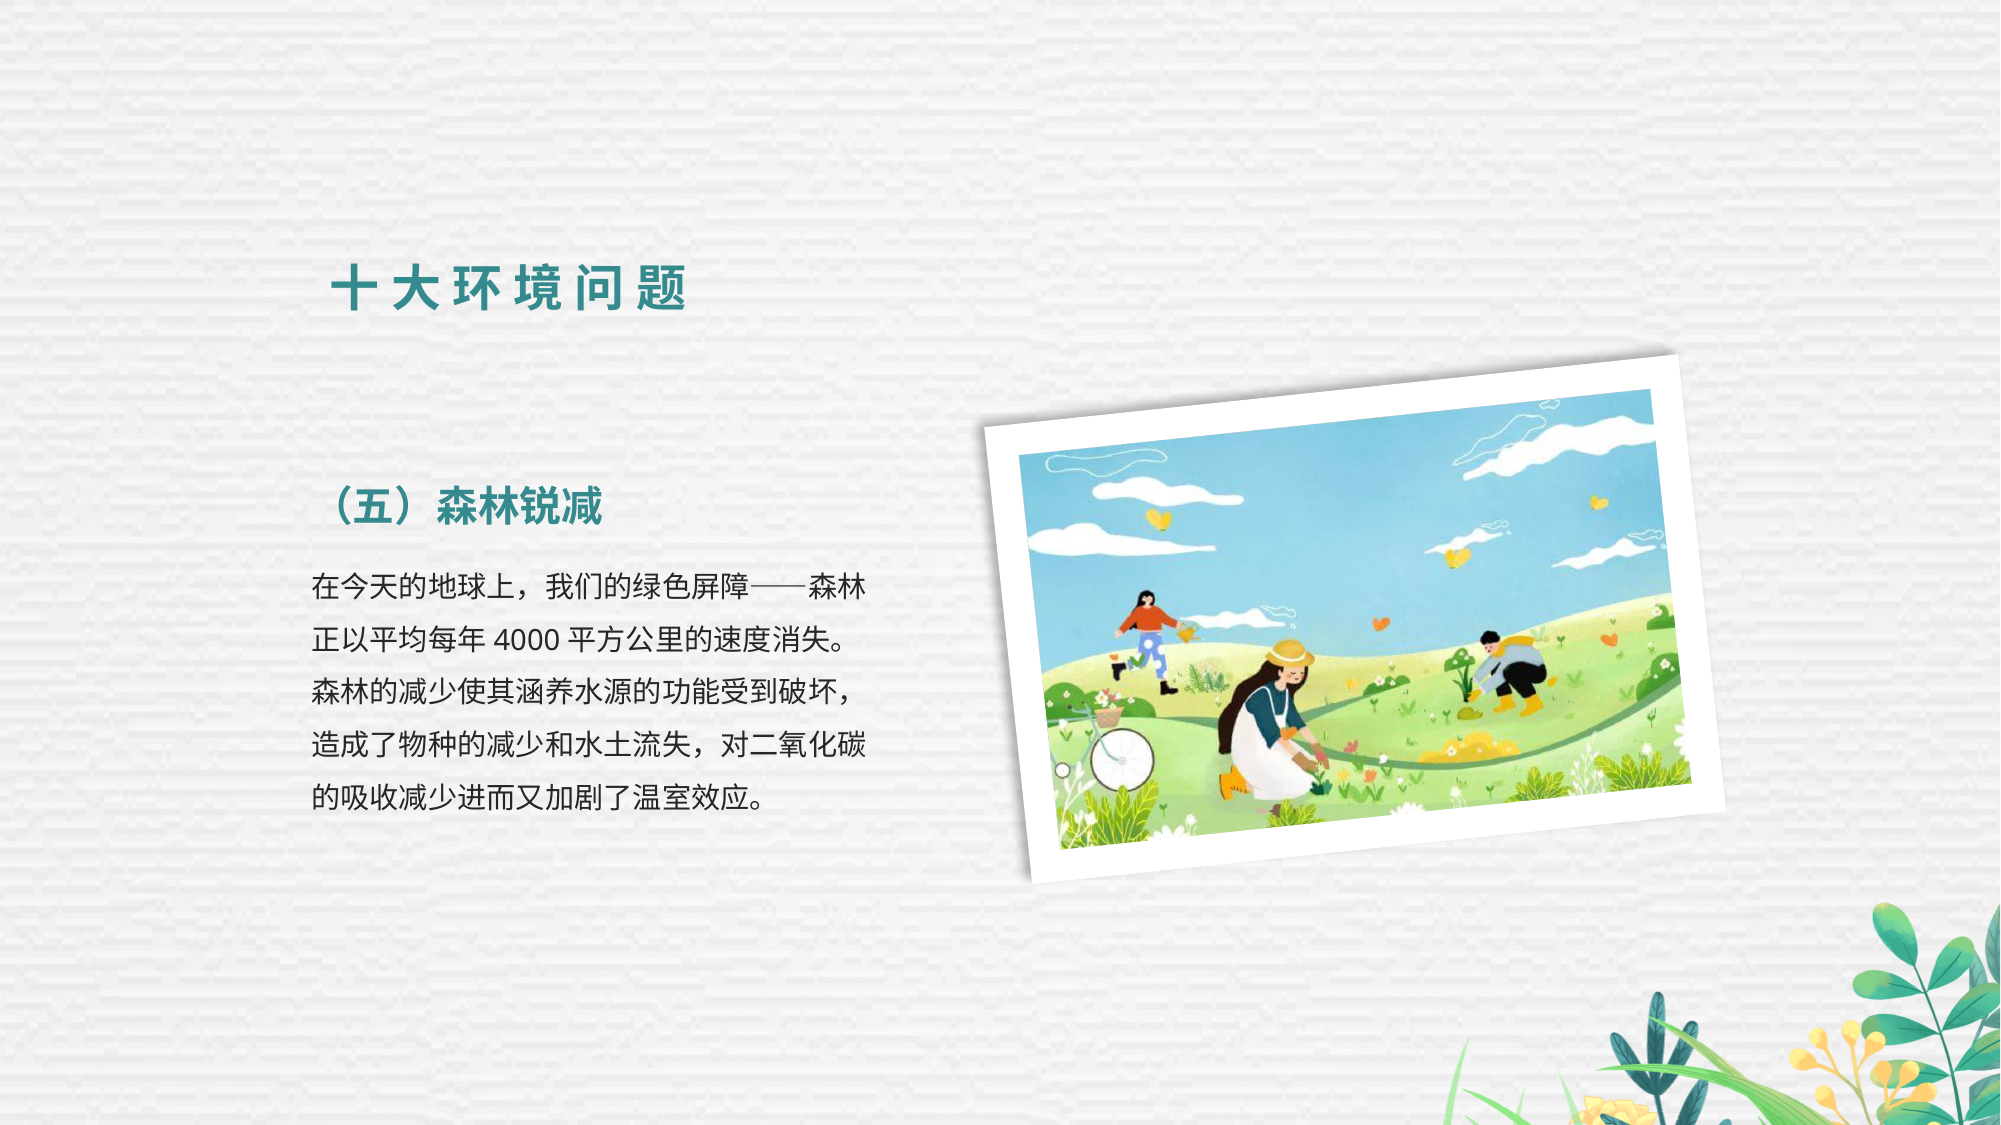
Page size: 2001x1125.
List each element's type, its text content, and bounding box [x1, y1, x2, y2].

picture [0, 0, 2001, 1125]
list （五）森林锐减 在今天的地球上，我们的绿色屏障——森林正以平均每年4000平方公里的速度消失。森林的减少使其涵养水源的功能受到破坏，造成了物种的减少和水土流失，对二氧化碳的吸收减少进而又加剧了温室效应。 [295, 447, 887, 839]
text_box 十 大 环 境 问 题 [314, 255, 961, 325]
